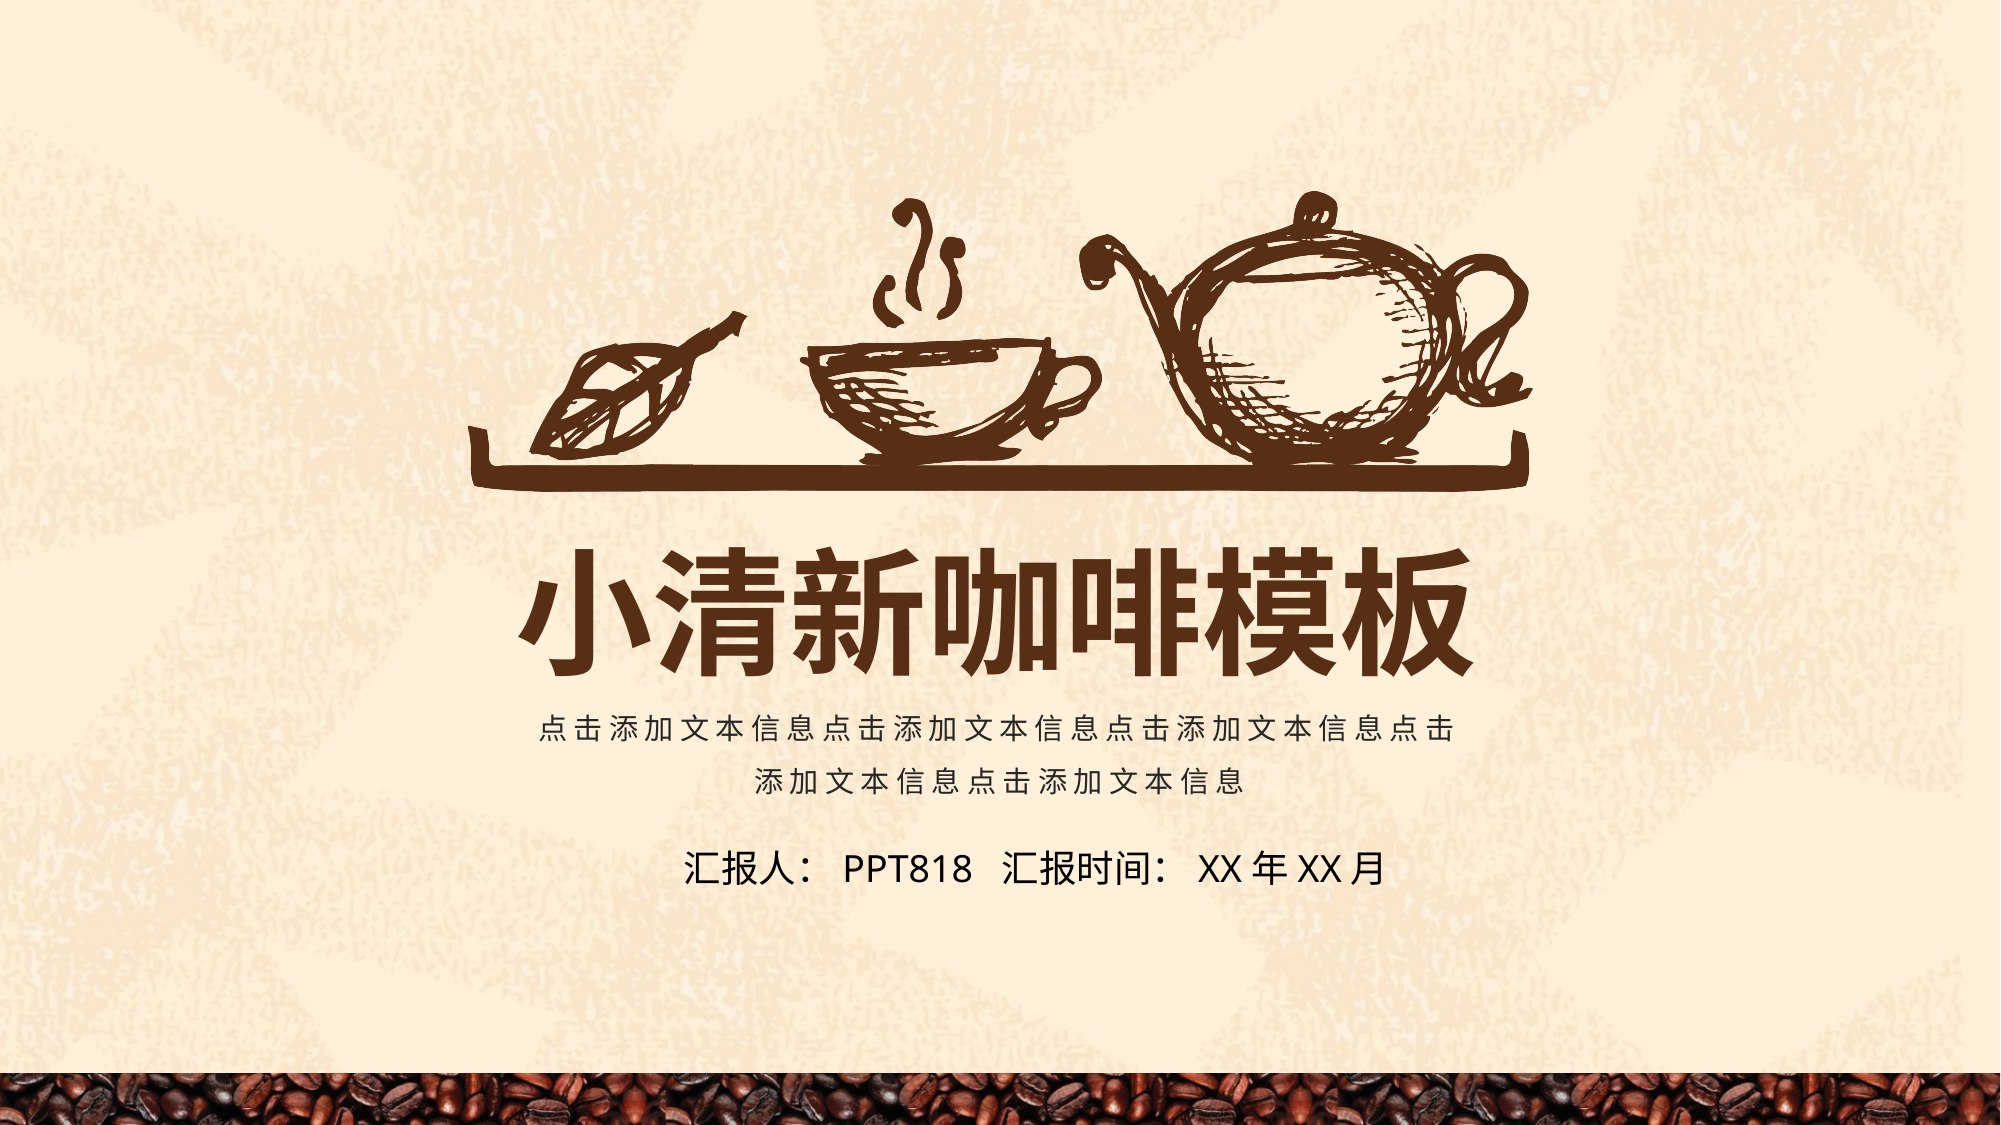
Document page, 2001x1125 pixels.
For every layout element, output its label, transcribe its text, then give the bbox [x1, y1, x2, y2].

text_box 点击添加文本信息点击添加文本信息点击添加文本信息点击添加文本信息点击添加文本信息 [520, 685, 1480, 806]
picture [0, 0, 2001, 1125]
text_box 汇报人：PPT818 汇报时间：XX年XX月 [668, 837, 1417, 897]
text_box 小清新咖啡模板 [480, 519, 1512, 699]
